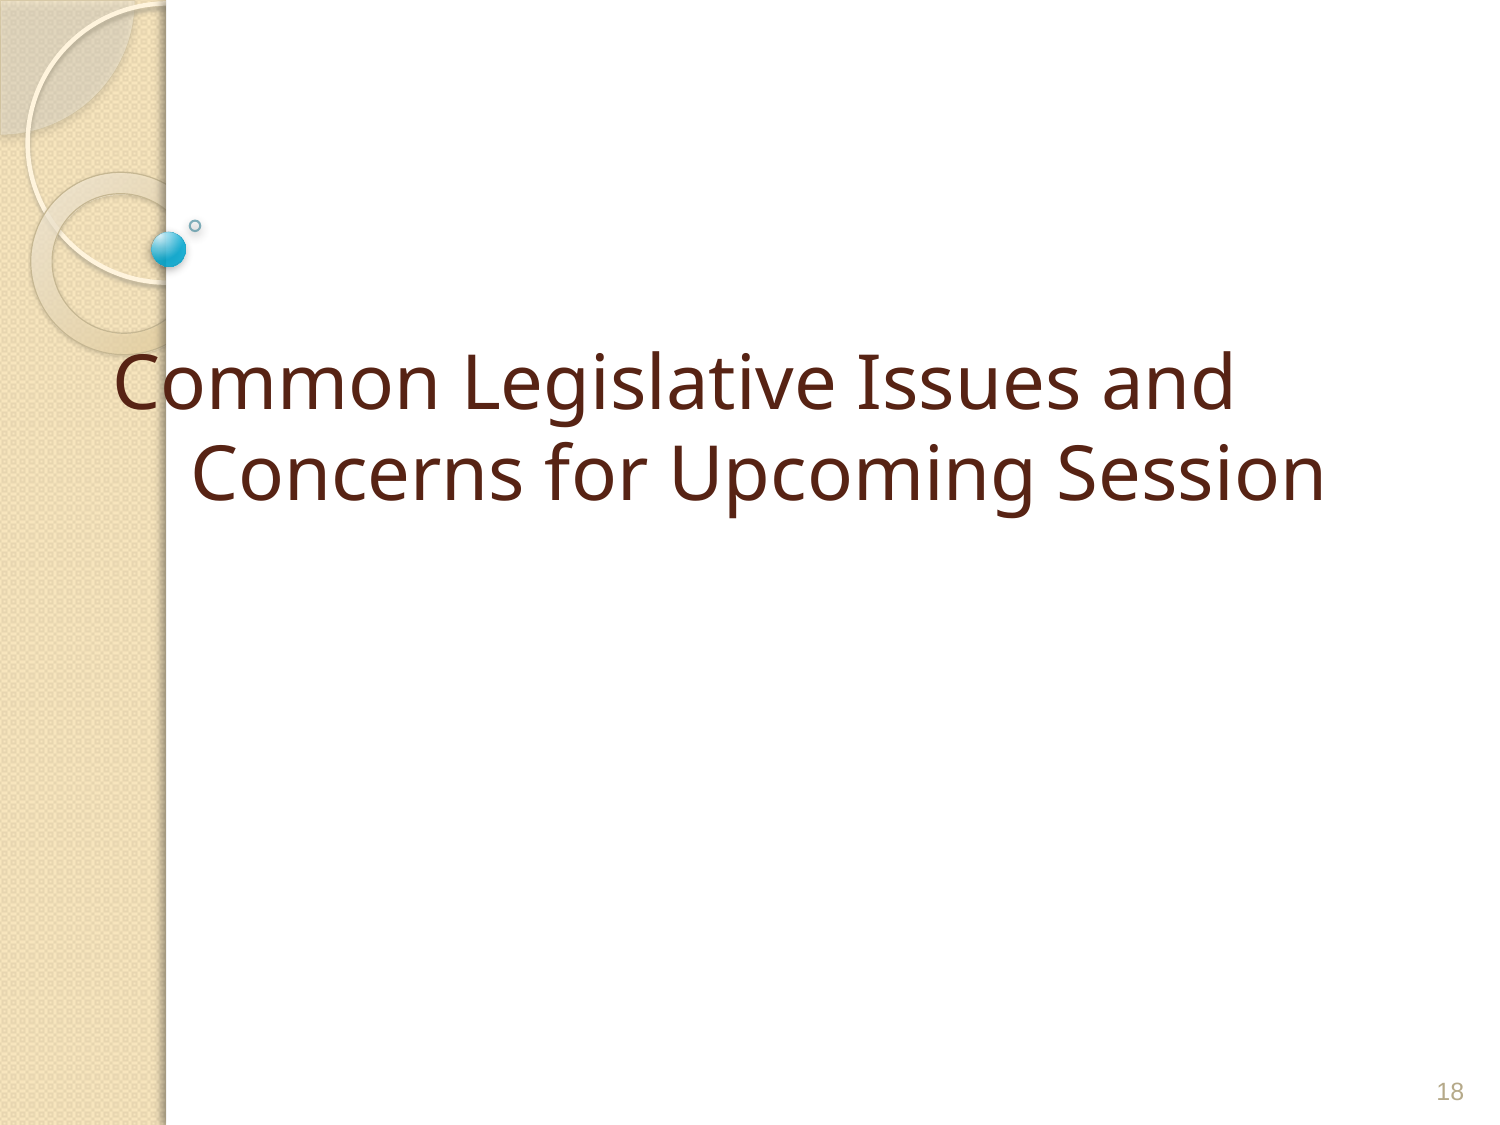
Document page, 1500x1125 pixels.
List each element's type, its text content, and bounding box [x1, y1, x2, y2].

slide_number 18 [1413, 1034, 1488, 1113]
title Common Legislative Issues and Concerns for Upcoming Session [97, 322, 1373, 588]
